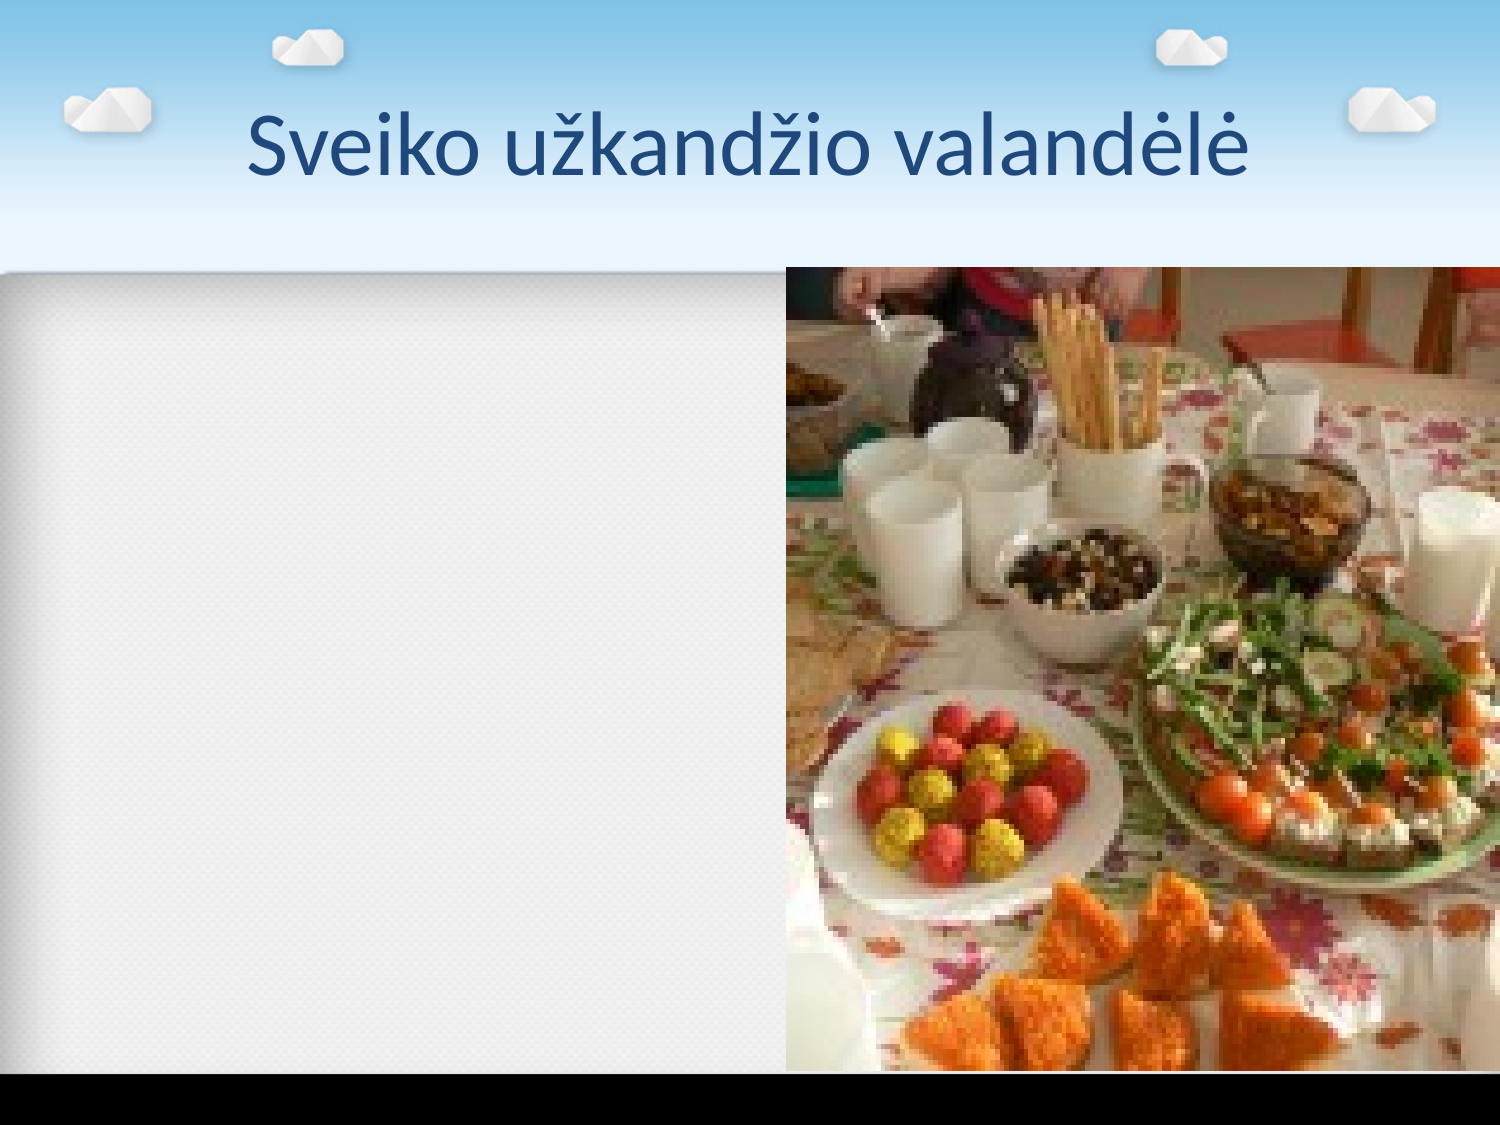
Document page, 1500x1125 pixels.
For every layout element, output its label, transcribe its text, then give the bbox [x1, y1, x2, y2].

title Sveiko užkandžio valandėlė [75, 45, 1425, 233]
picture [0, 0, 1500, 1125]
